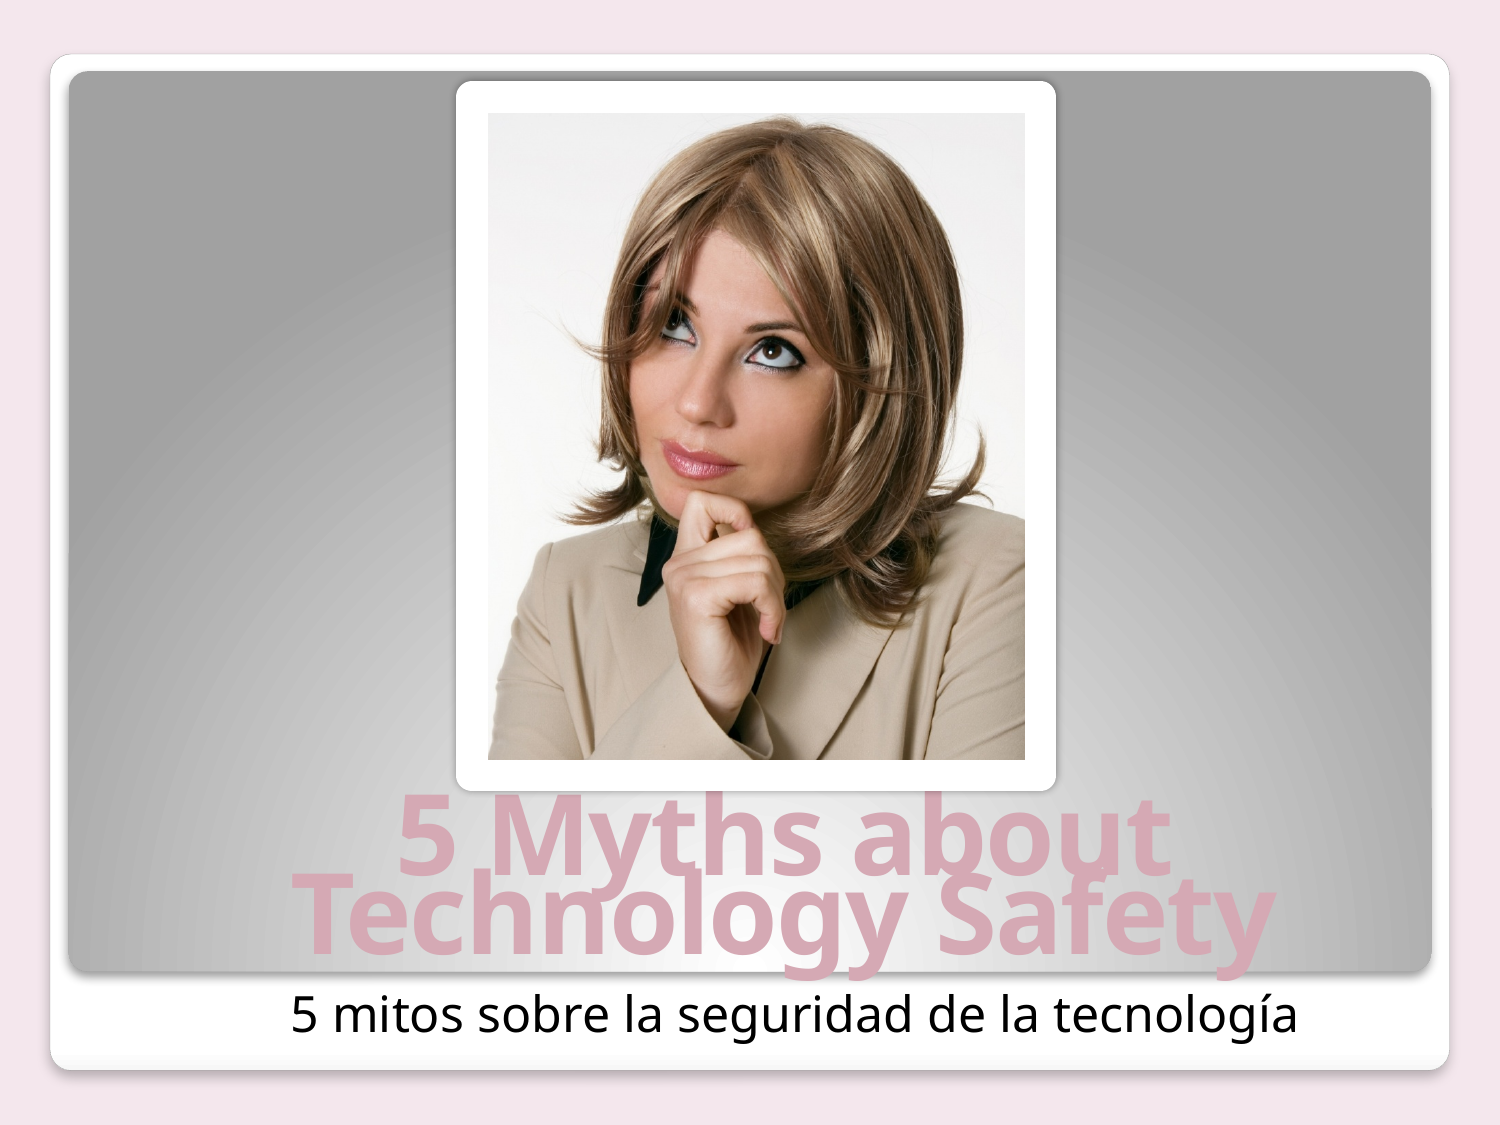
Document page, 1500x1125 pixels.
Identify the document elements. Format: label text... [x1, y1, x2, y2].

text_box 5 mitos sobre la seguridad de la tecnología [276, 974, 1315, 1050]
title 5 Myths about Technology Safety [112, 812, 1455, 985]
picture [487, 112, 1026, 761]
